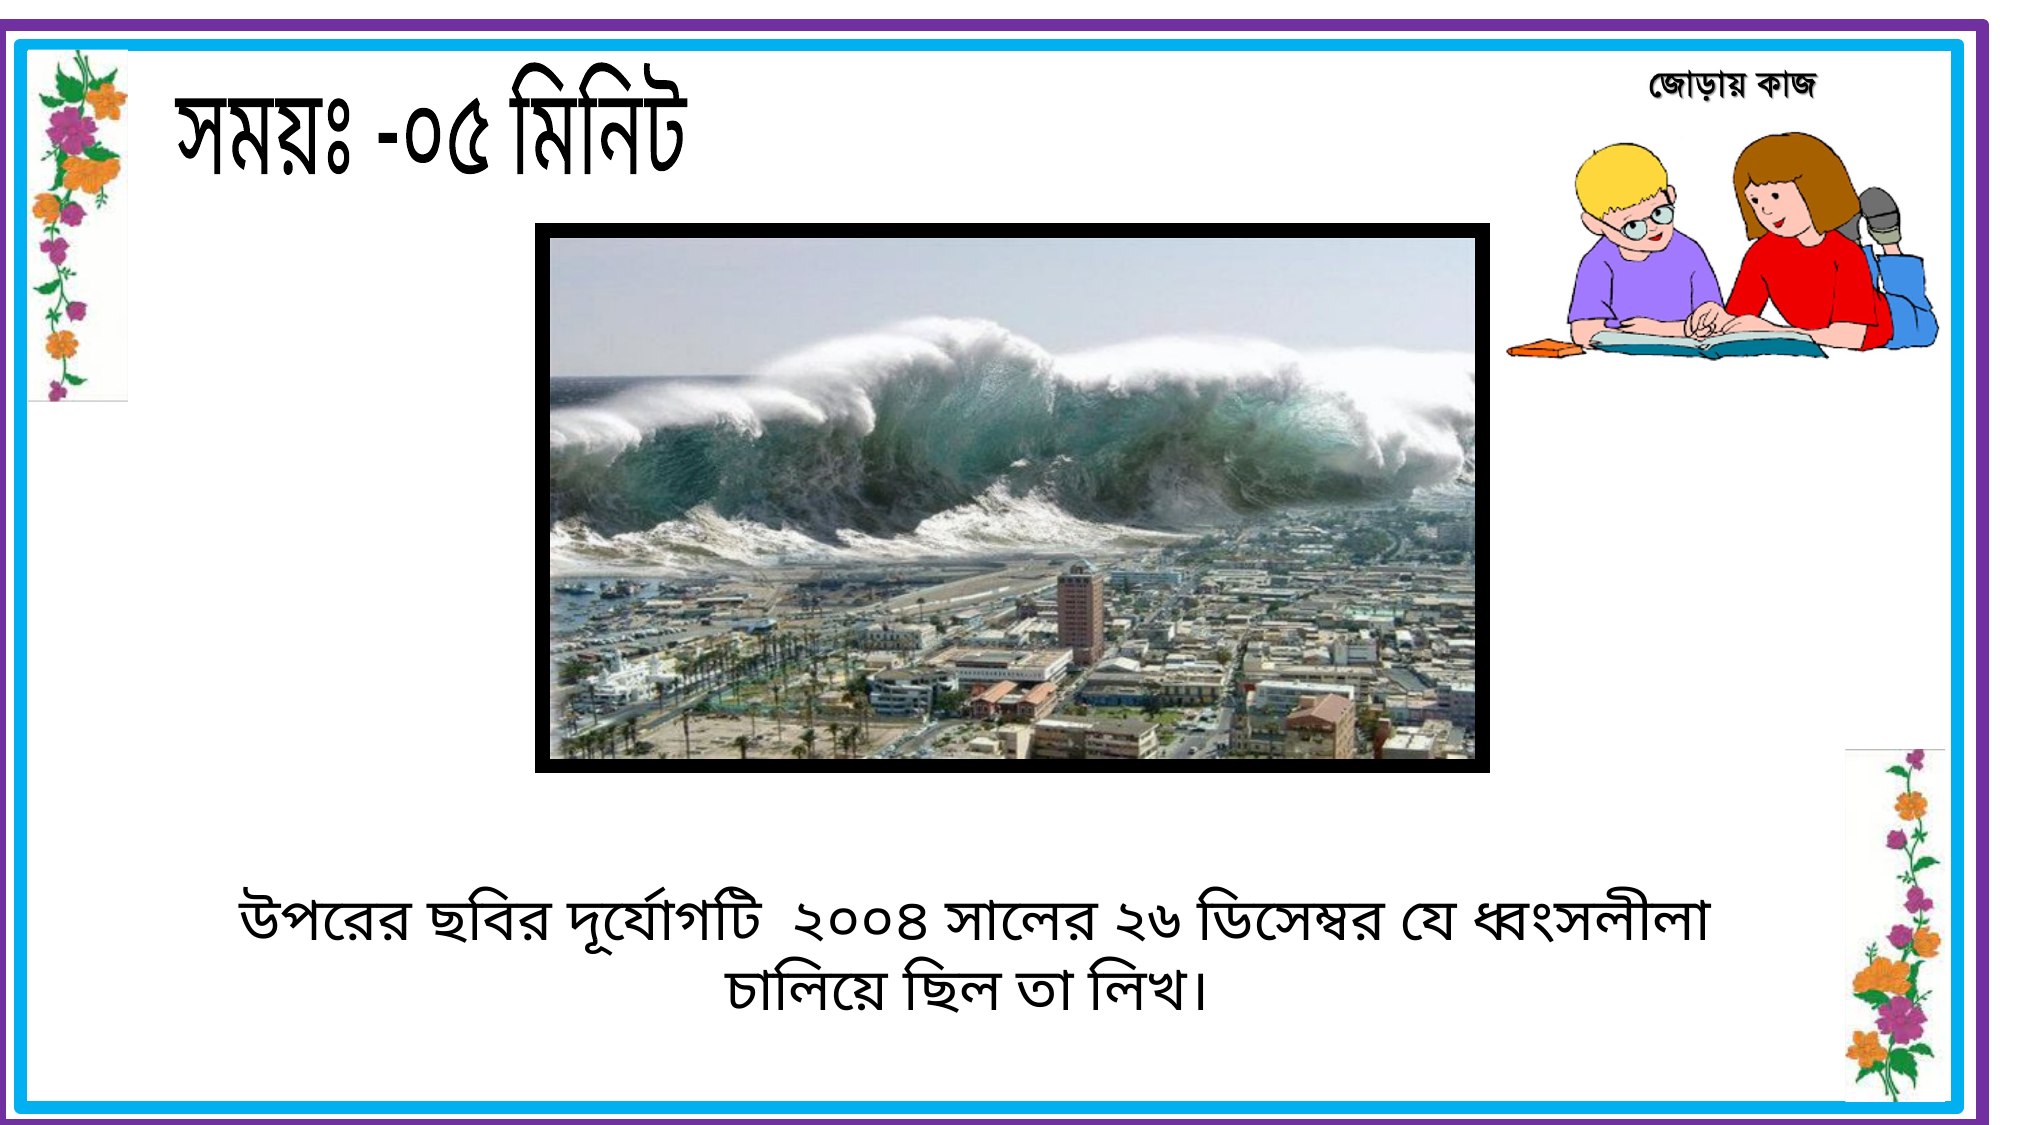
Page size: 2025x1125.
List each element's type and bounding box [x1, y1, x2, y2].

picture [549, 237, 1476, 759]
picture [1499, 62, 1941, 363]
text_box [0, 24, 1983, 1125]
